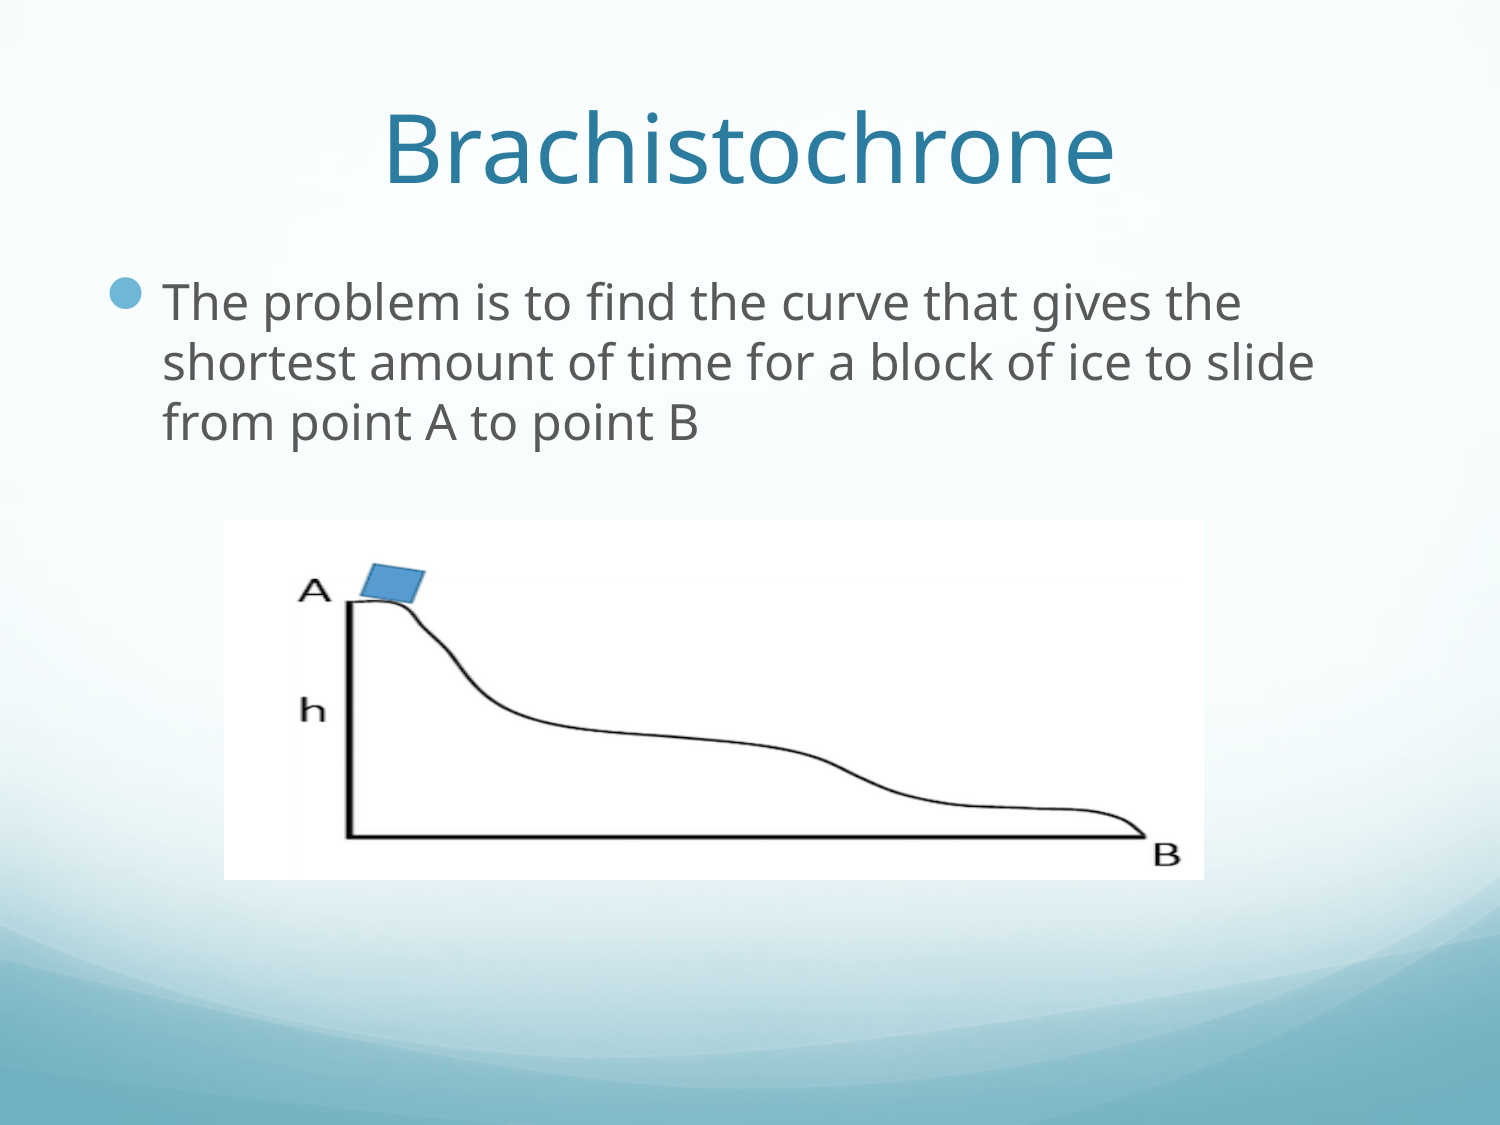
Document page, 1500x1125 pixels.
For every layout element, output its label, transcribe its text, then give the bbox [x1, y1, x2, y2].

title Brachistochrone [90, 17, 1410, 211]
list The problem is to find the curve that gives the shortest amount of time for a block of ice to slide from point A to point B [90, 262, 1410, 1047]
picture [224, 520, 1205, 881]
